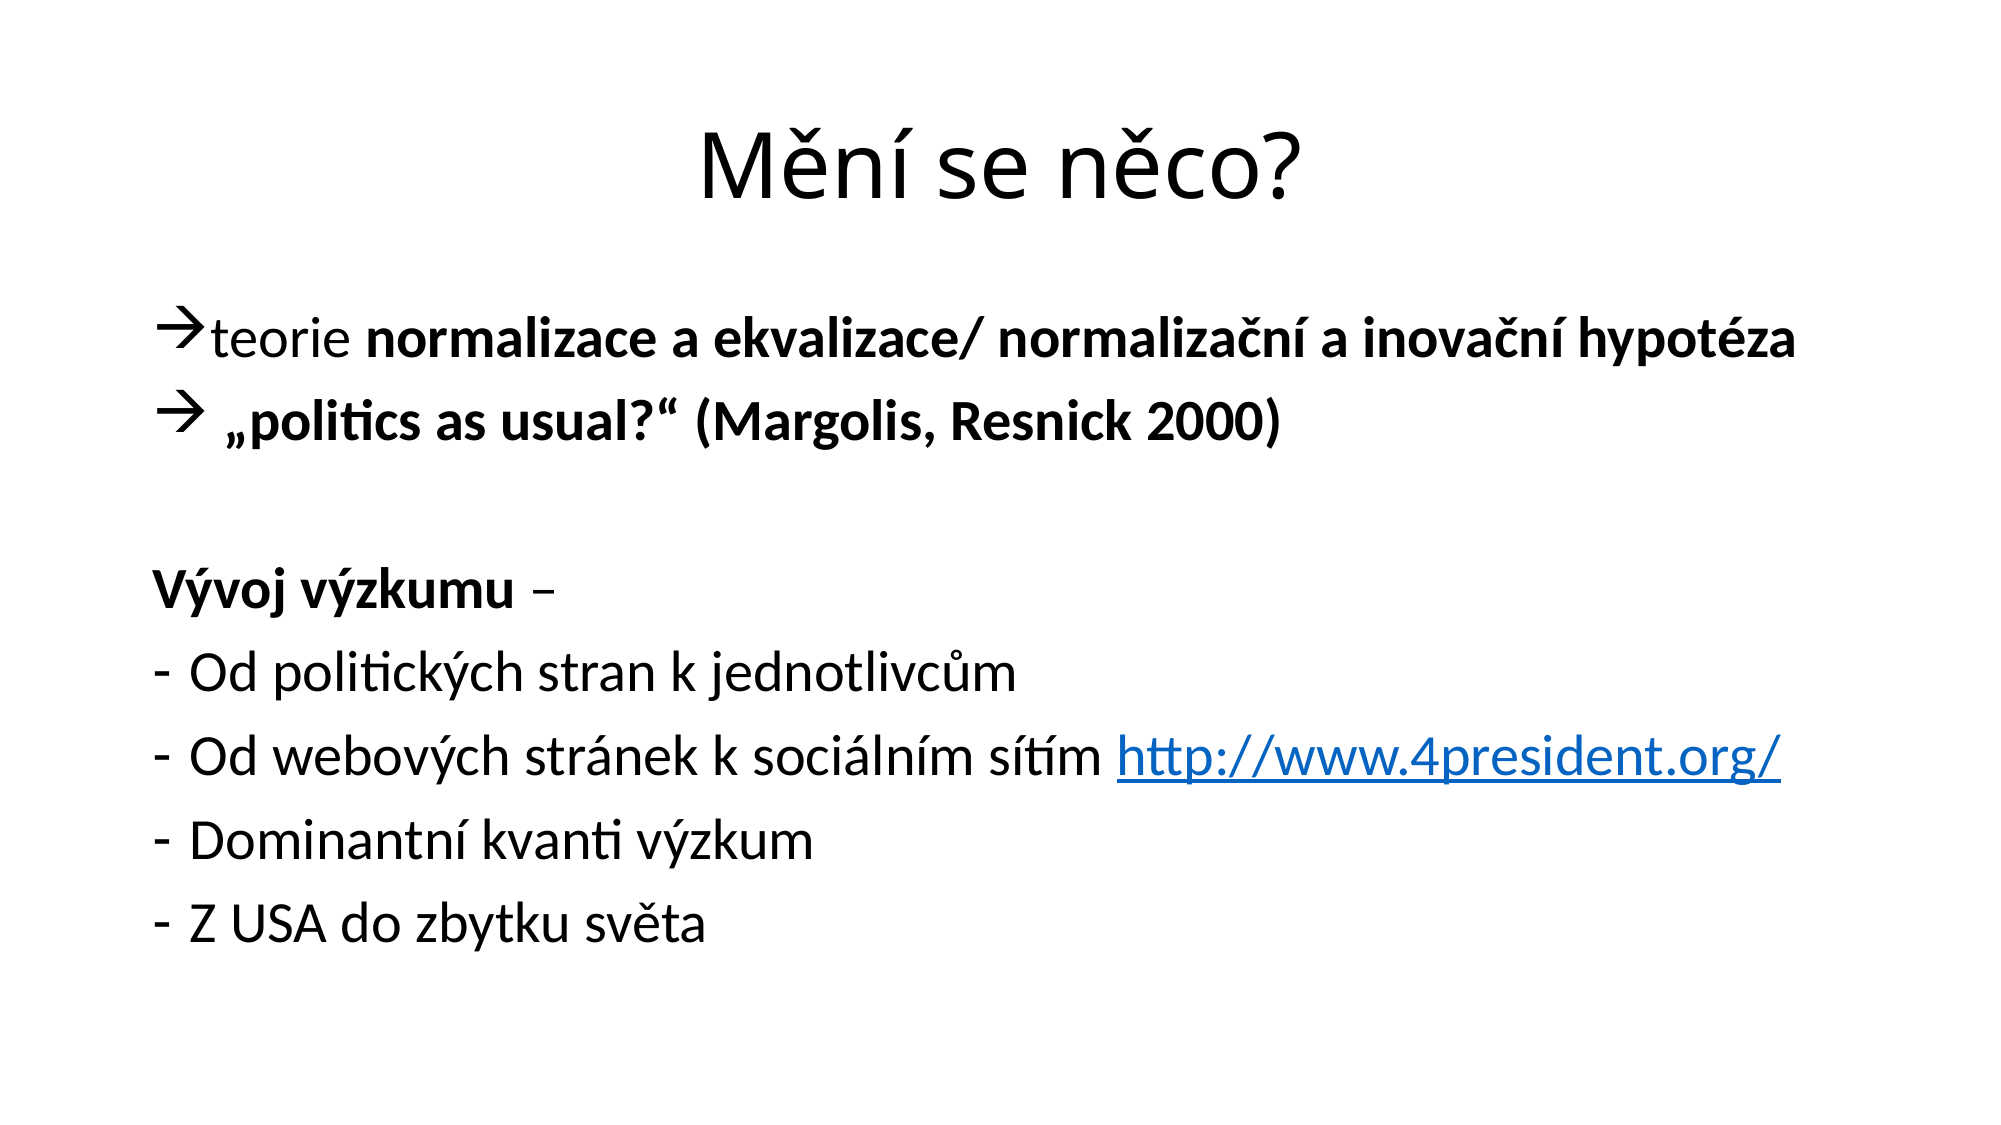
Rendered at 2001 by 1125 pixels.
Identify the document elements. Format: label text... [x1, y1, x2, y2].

title Mění se něco? [137, 59, 1863, 278]
list teorie normalizace a ekvalizace/ normalizační a inovační hypotéza „politics as usual?“ (Margolis, Resnick 2000) Vývoj výzkumu – Od politických stran k jednotlivcům Od webových stránek k sociálním sítím http://www.4president.org/ Dominantní kvanti výzkum Z USA do zbytku světa [137, 299, 1863, 1014]
